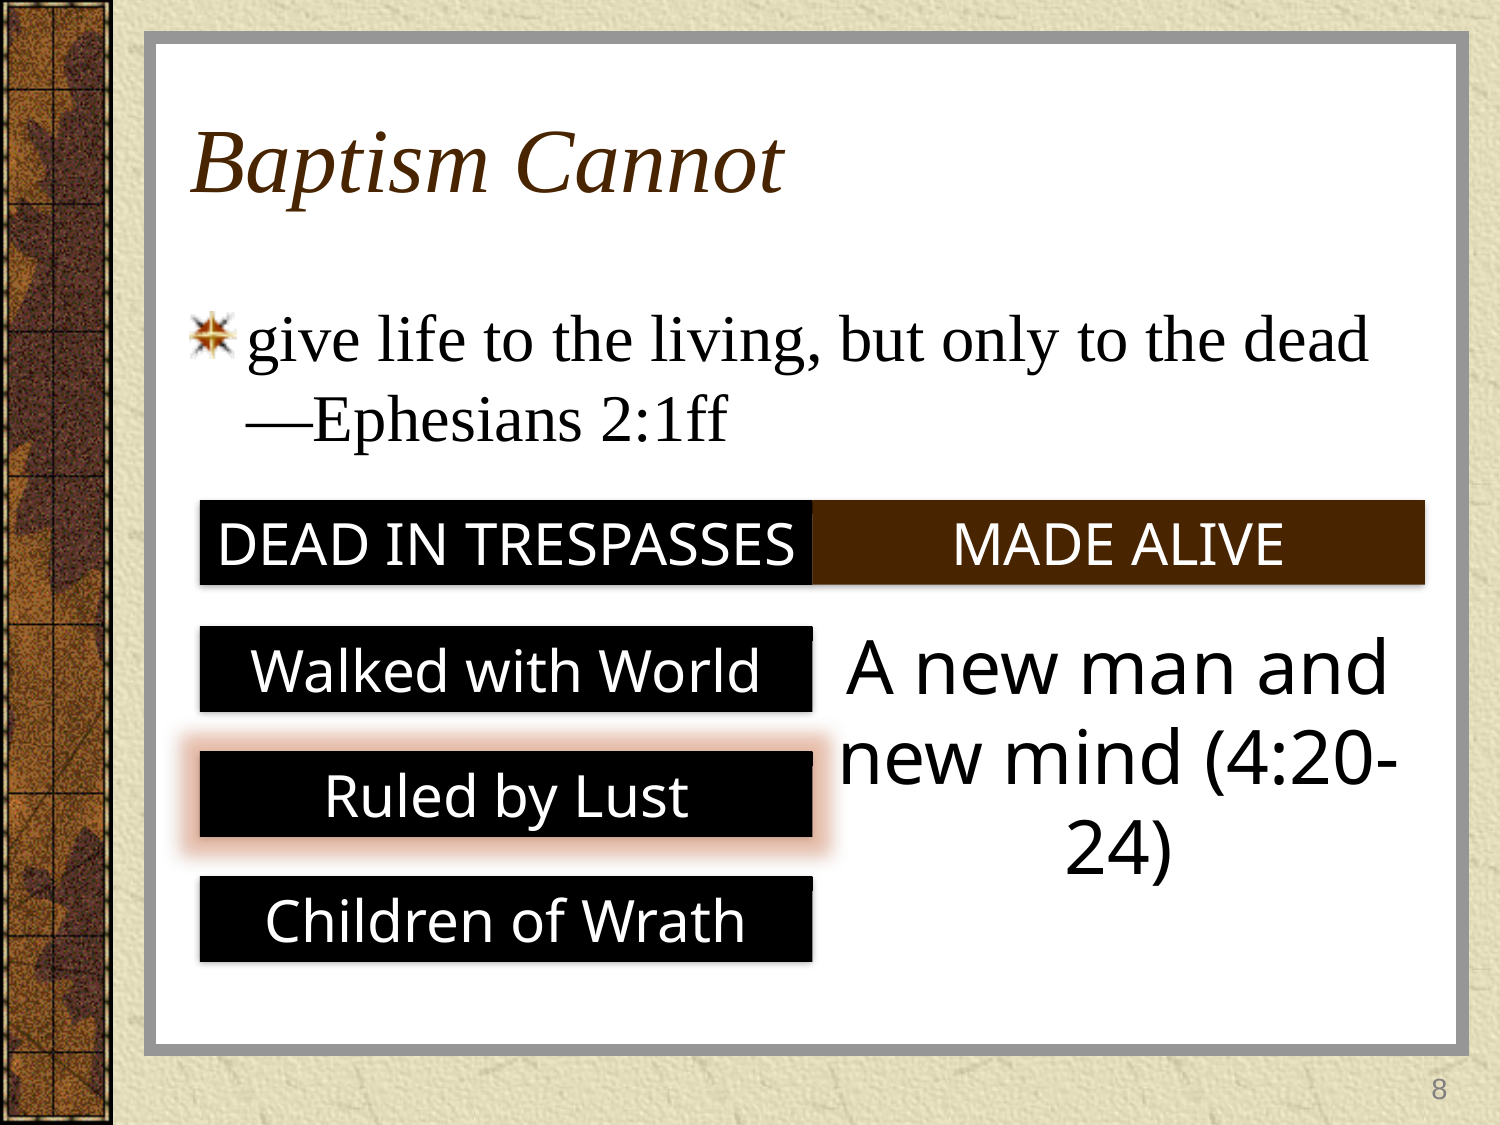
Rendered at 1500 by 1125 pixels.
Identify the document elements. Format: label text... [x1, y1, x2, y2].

picture [0, 0, 1500, 1125]
slide_number 8 [1149, 1050, 1463, 1125]
list give life to the living, but only to the dead—Ephesians 2:1ff [174, 287, 1450, 475]
text_box A new man and new mind (4:20-24) [812, 612, 1425, 898]
text_box MADE ALIVE [812, 500, 1425, 585]
text_box DEAD IN TRESPASSES [199, 500, 810, 585]
text_box Children of Wrath [199, 876, 813, 962]
text_box Ruled by Lust [199, 751, 812, 837]
text_box Walked with World [199, 626, 812, 712]
picture [189, 311, 237, 359]
title Baptism Cannot [174, 62, 1450, 250]
